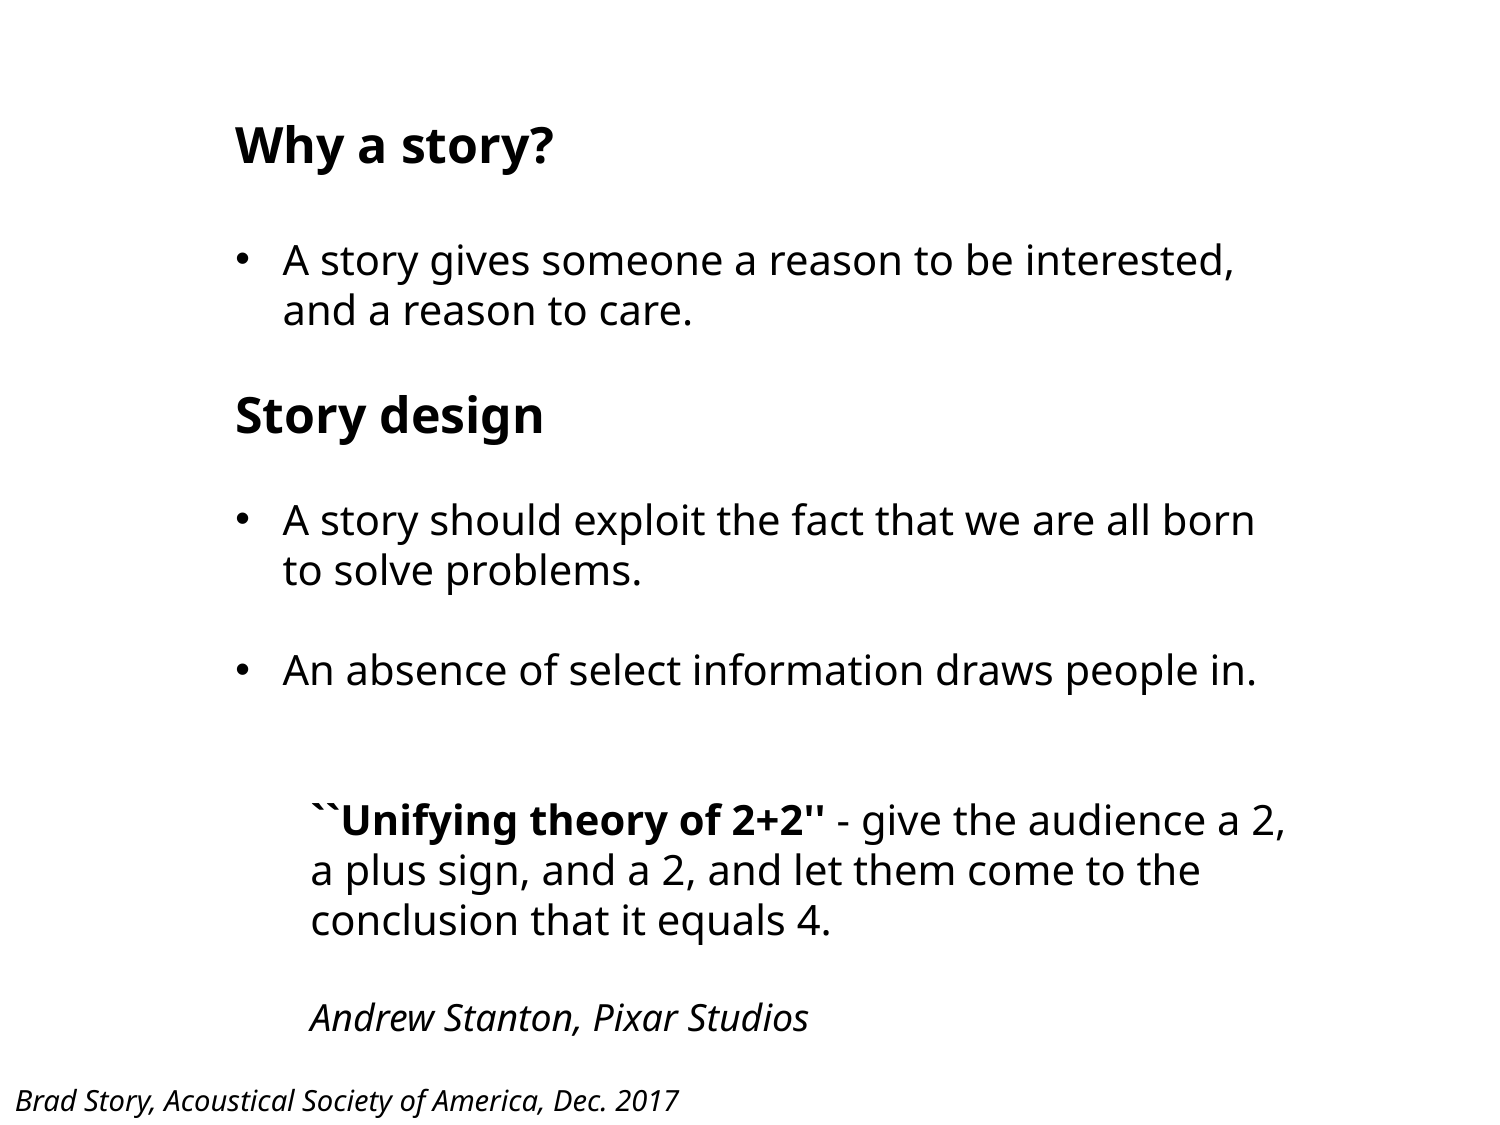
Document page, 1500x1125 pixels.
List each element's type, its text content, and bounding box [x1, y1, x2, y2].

text_box Why a story? A story gives someone a reason to be interested, and a reason to care. Story design A story should exploit the fact that we are all born to solve problems. An absence of select information draws people in. ``Unifying theory of 2+2'' - give the audience a 2, a plus sign, and a 2, and let them come to the conclusion that it equals 4. Andrew Stanton, Pixar Studios [220, 106, 1311, 1047]
text_box Brad Story, Acoustical Society of America, Dec. 2017 [0, 1074, 999, 1125]
